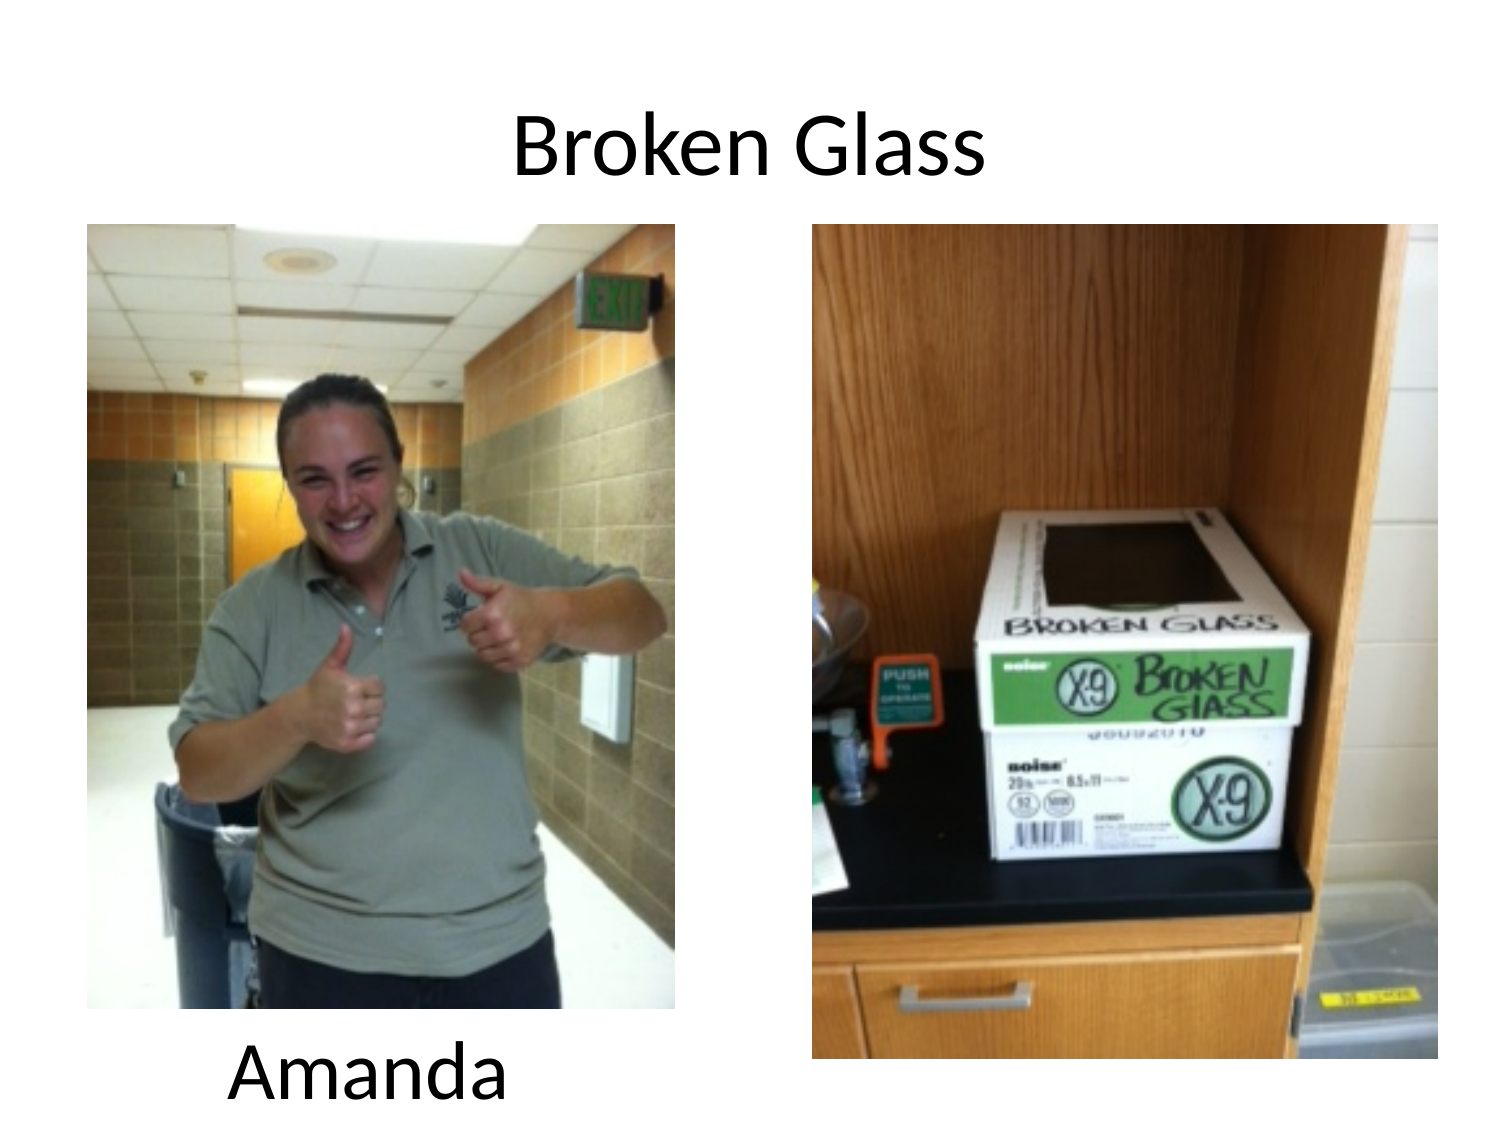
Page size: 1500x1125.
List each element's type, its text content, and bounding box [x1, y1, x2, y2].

title Broken Glass [75, 45, 1425, 233]
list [812, 224, 1438, 1059]
text_box Amanda [212, 1018, 538, 1124]
picture [87, 224, 676, 1009]
